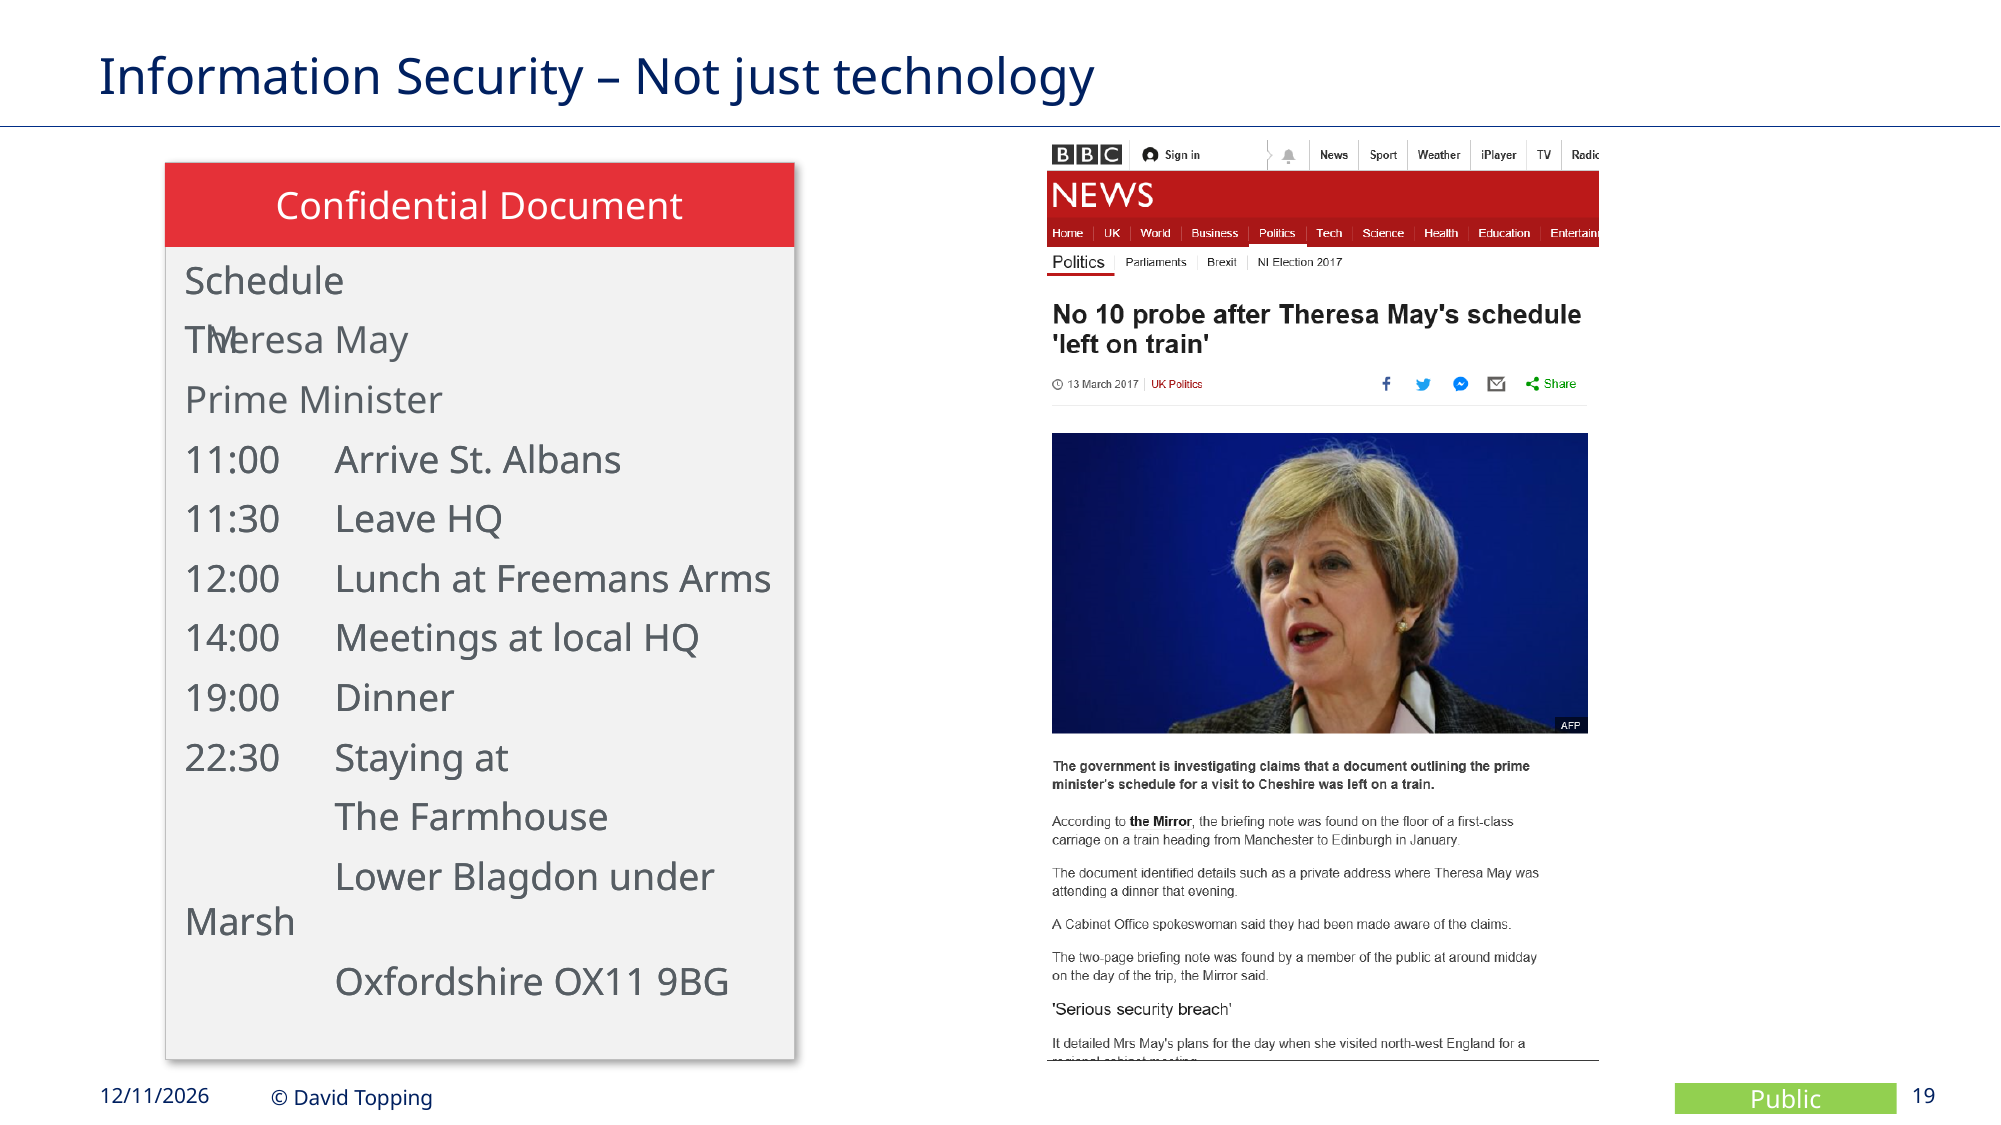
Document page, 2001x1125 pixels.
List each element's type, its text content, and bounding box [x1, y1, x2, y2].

text_box Schedule Theresa May Prime Minister 11:00 Arrive St. Albans 11:30 Leave HQ 12:00 Lunch at Freemans Arms 14:00 Meetings at local HQ 19:00 Dinner 22:30 Staying at The Farmhouse Lower Blagdon under Marsh Oxfordshire OX11 9BG [172, 251, 795, 1009]
slide_number 19 [1468, 1080, 1936, 1114]
text_box [163, 249, 797, 1061]
text_box Confidential Document [163, 161, 797, 249]
picture [1047, 140, 1599, 1061]
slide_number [99, 1080, 230, 1114]
title Information Security – Not just technology [99, 16, 1591, 141]
